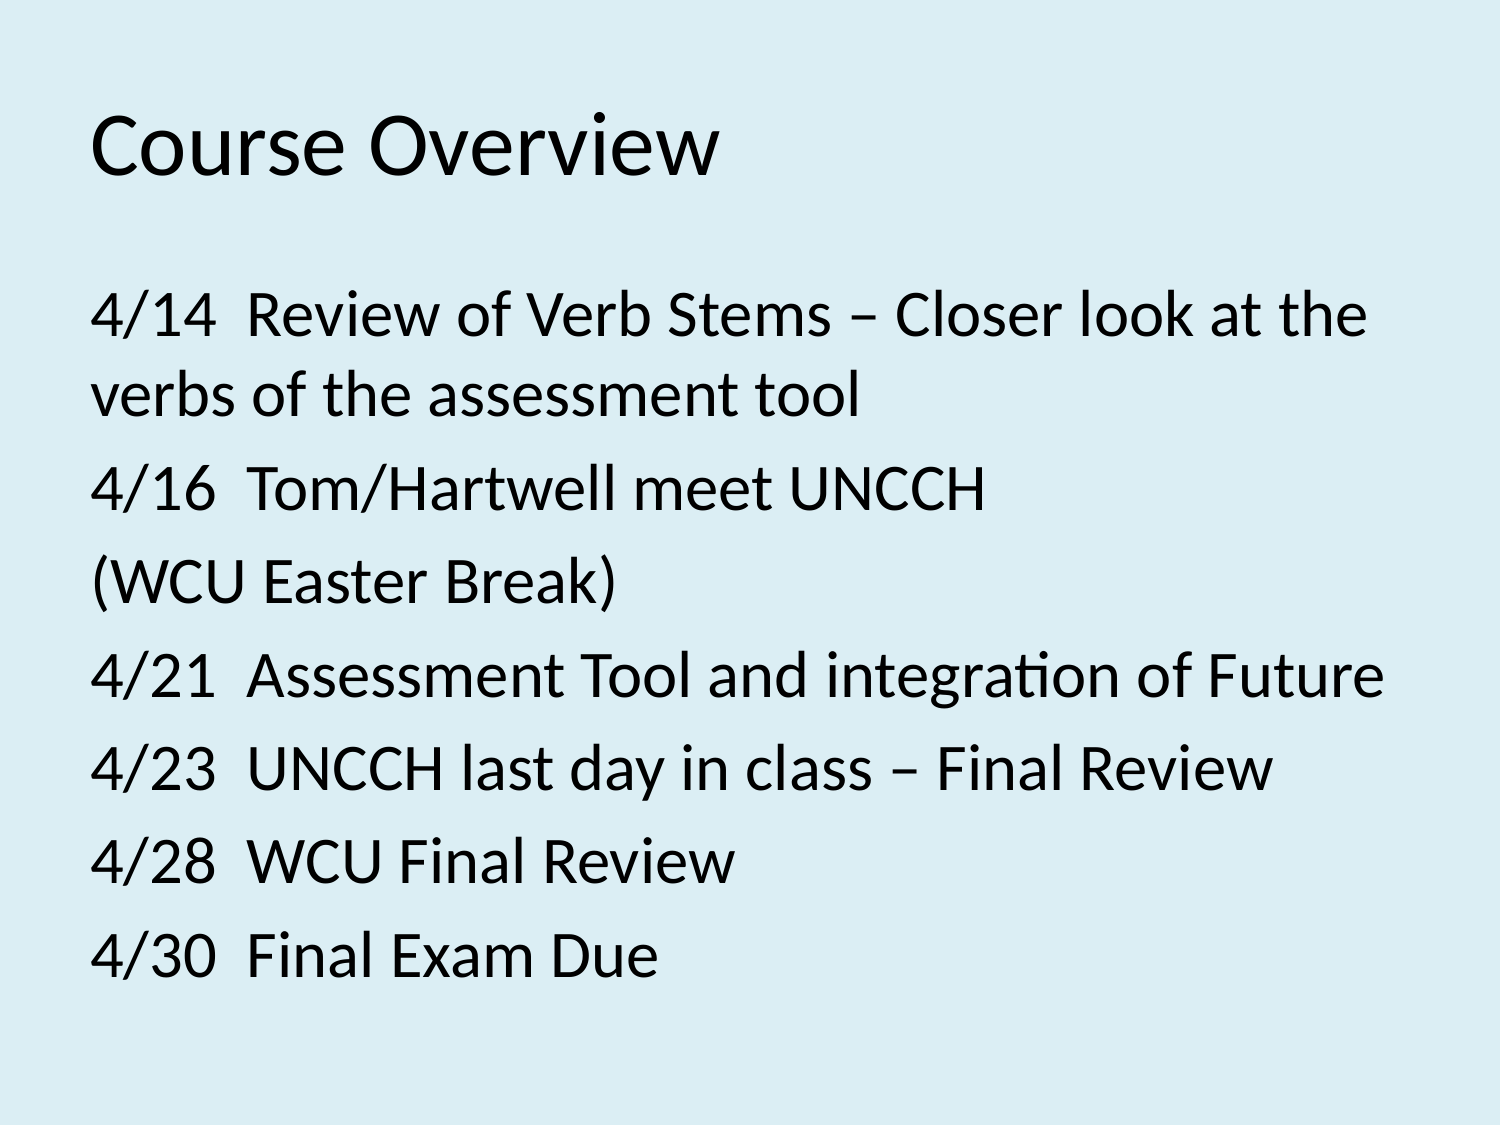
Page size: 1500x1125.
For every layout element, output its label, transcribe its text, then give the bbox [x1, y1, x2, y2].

list 4/14 Review of Verb Stems – Closer look at the verbs of the assessment tool 4/16 Tom/Hartwell meet UNCCH (WCU Easter Break) 4/21 Assessment Tool and integration of Future 4/23 UNCCH last day in class – Final Review 4/28 WCU Final Review 4/30 Final Exam Due [74, 262, 1426, 1006]
title Course Overview [74, 44, 1426, 233]
